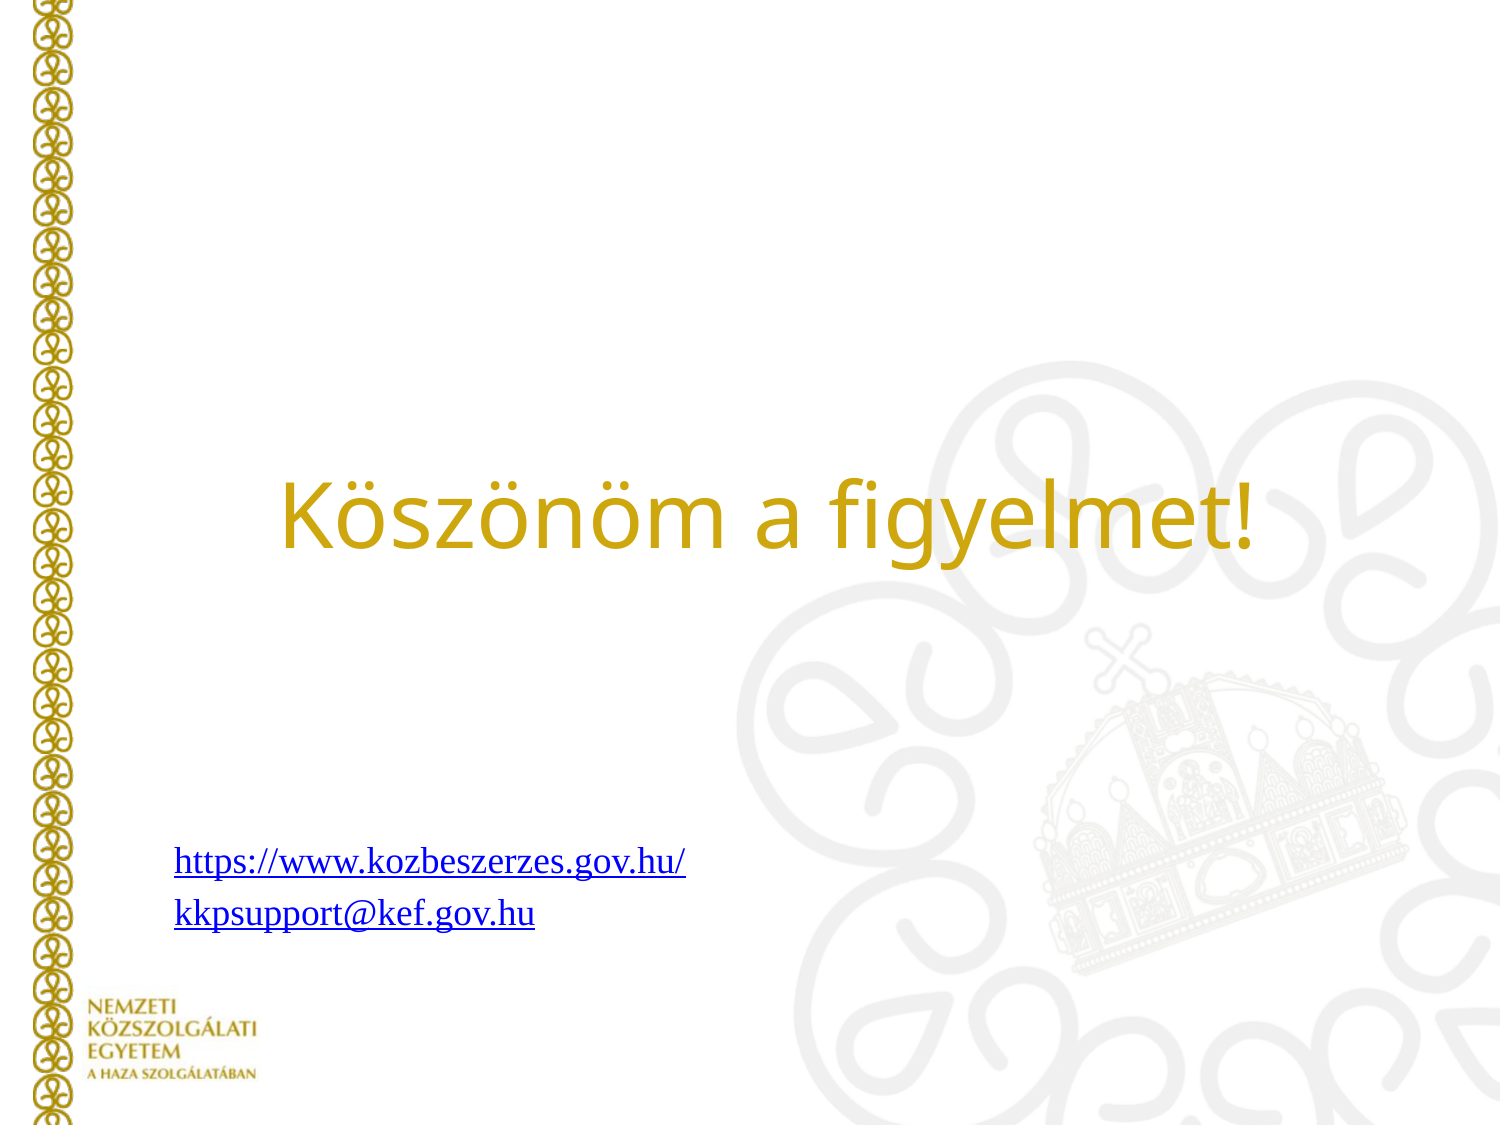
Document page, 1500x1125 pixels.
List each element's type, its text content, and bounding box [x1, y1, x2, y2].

picture [82, 985, 271, 1093]
text_box https://www.kozbeszerzes.gov.hu/ kkpsupport@kef.gov.hu [159, 822, 707, 941]
picture [33, 0, 74, 1125]
list Köszönöm a figyelmet! [123, 278, 1412, 969]
picture [731, 349, 1500, 1125]
